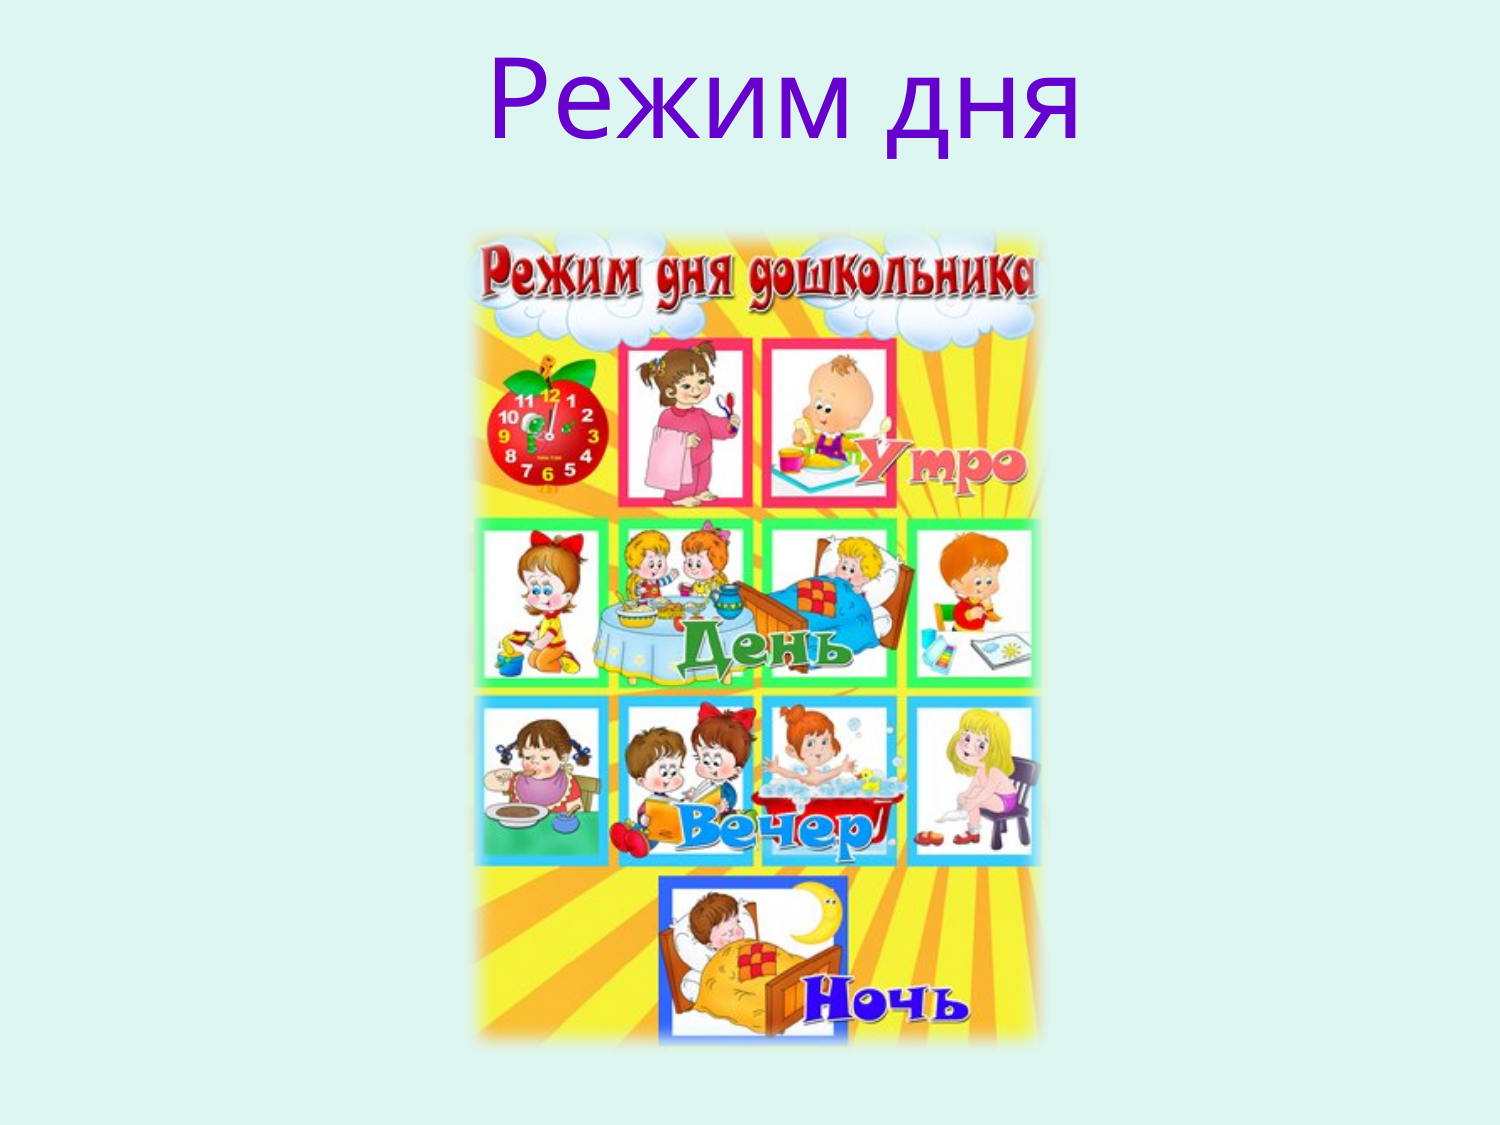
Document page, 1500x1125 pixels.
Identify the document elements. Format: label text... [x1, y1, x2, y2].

text_box Режим дня [387, 0, 1213, 188]
picture [462, 224, 1051, 1055]
